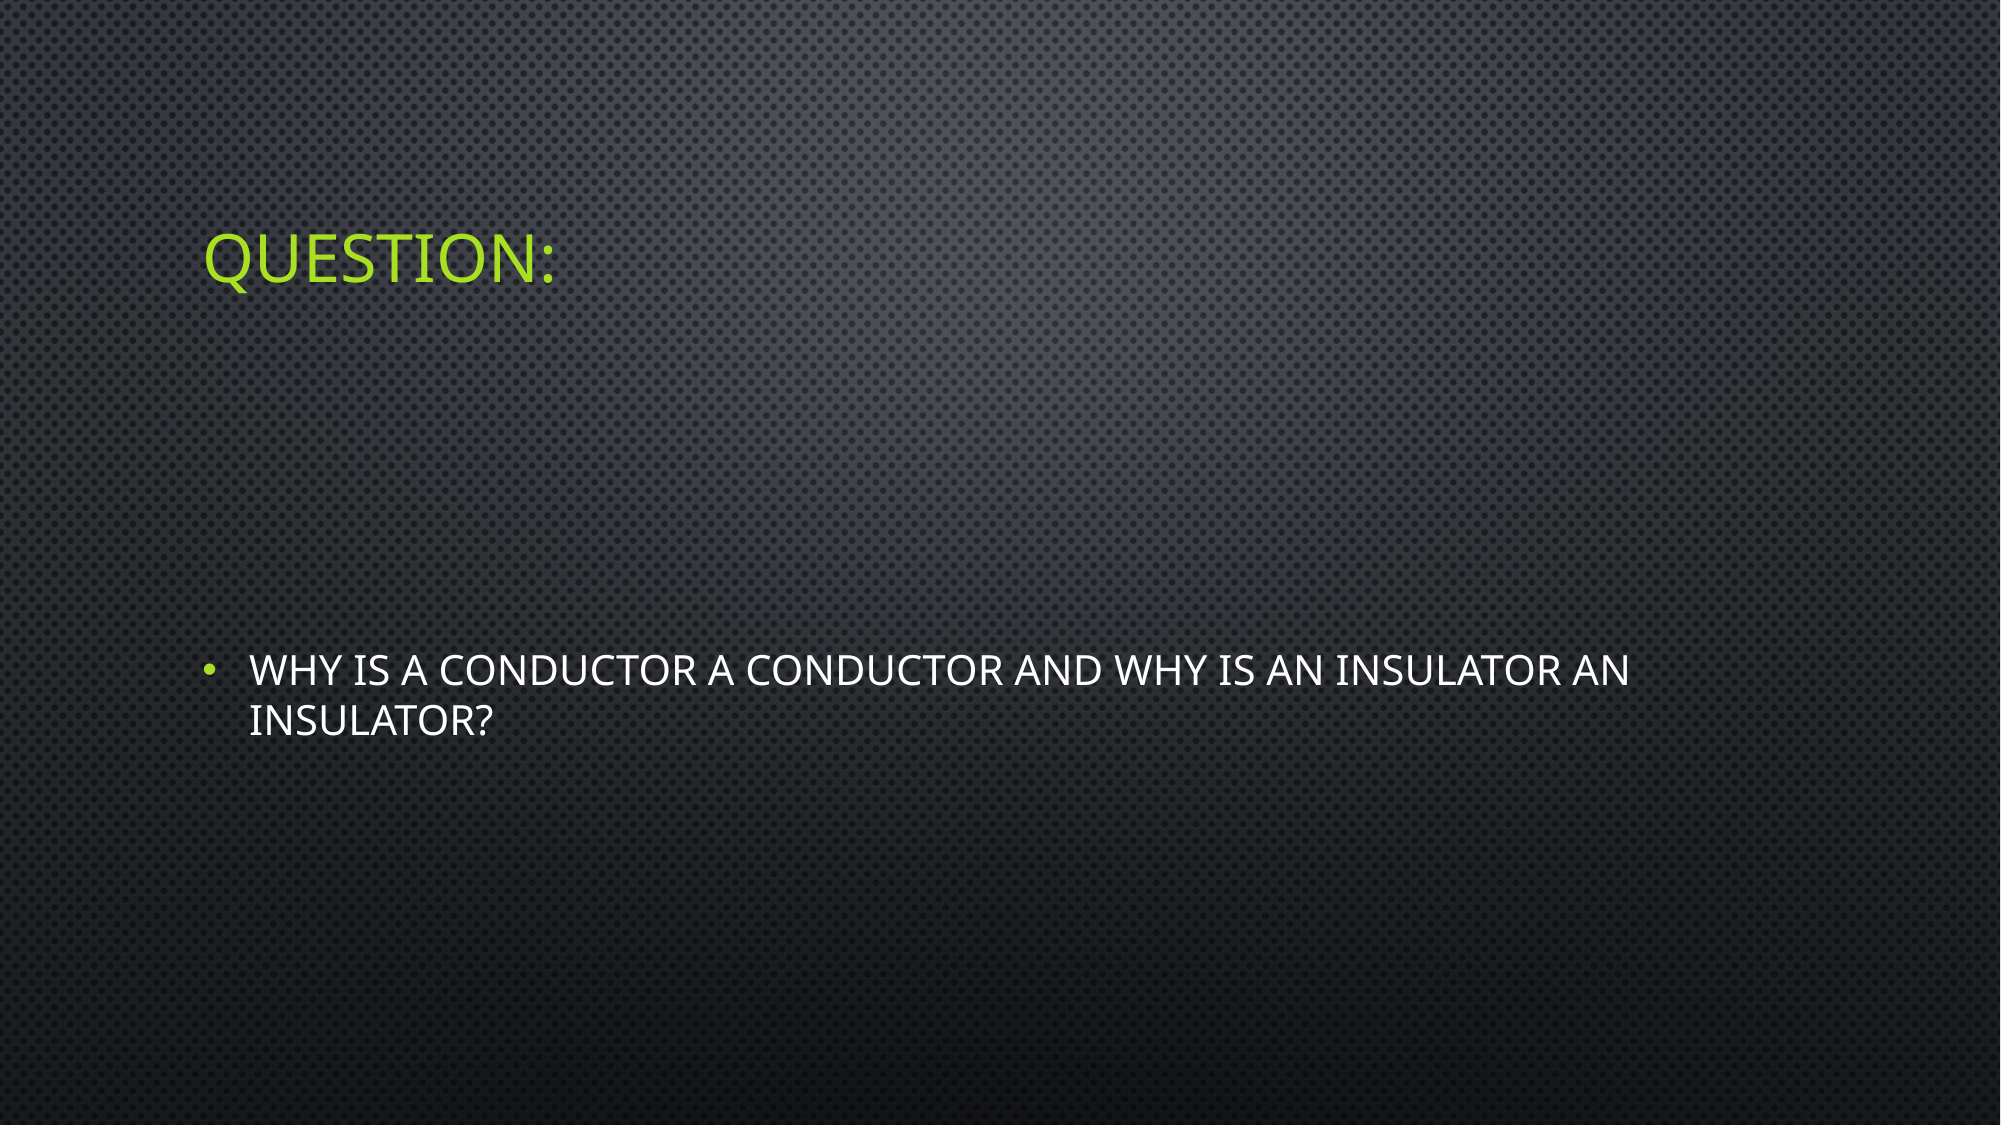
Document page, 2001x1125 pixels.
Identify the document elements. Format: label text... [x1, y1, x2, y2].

title QUESTION: [187, 99, 1813, 413]
list WHY IS A CONDUCTOR A CONDUCTOR AND WHY IS AN INSULATOR AN INSULATOR? [187, 437, 1813, 950]
